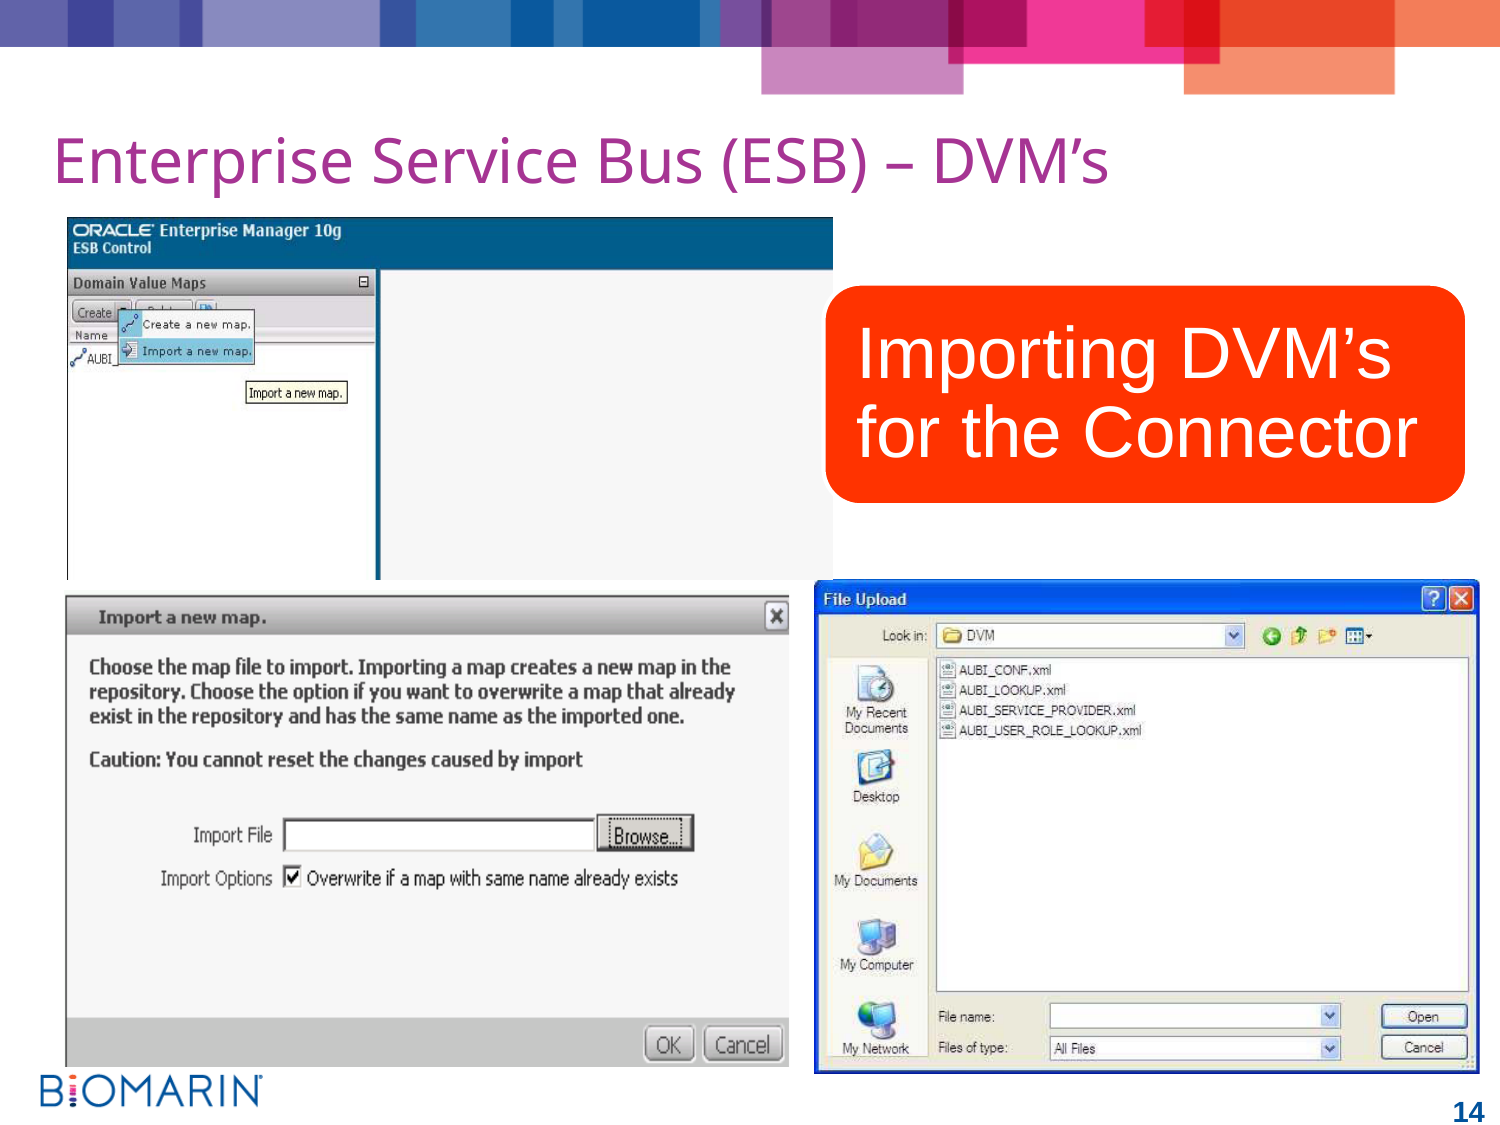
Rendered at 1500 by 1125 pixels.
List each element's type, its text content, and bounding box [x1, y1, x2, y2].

slide_number 14 [1149, 1085, 1500, 1125]
title Enterprise Service Bus (ESB) – DVM’s [37, 129, 1438, 268]
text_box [823, 270, 1468, 519]
picture [0, 0, 1500, 1125]
